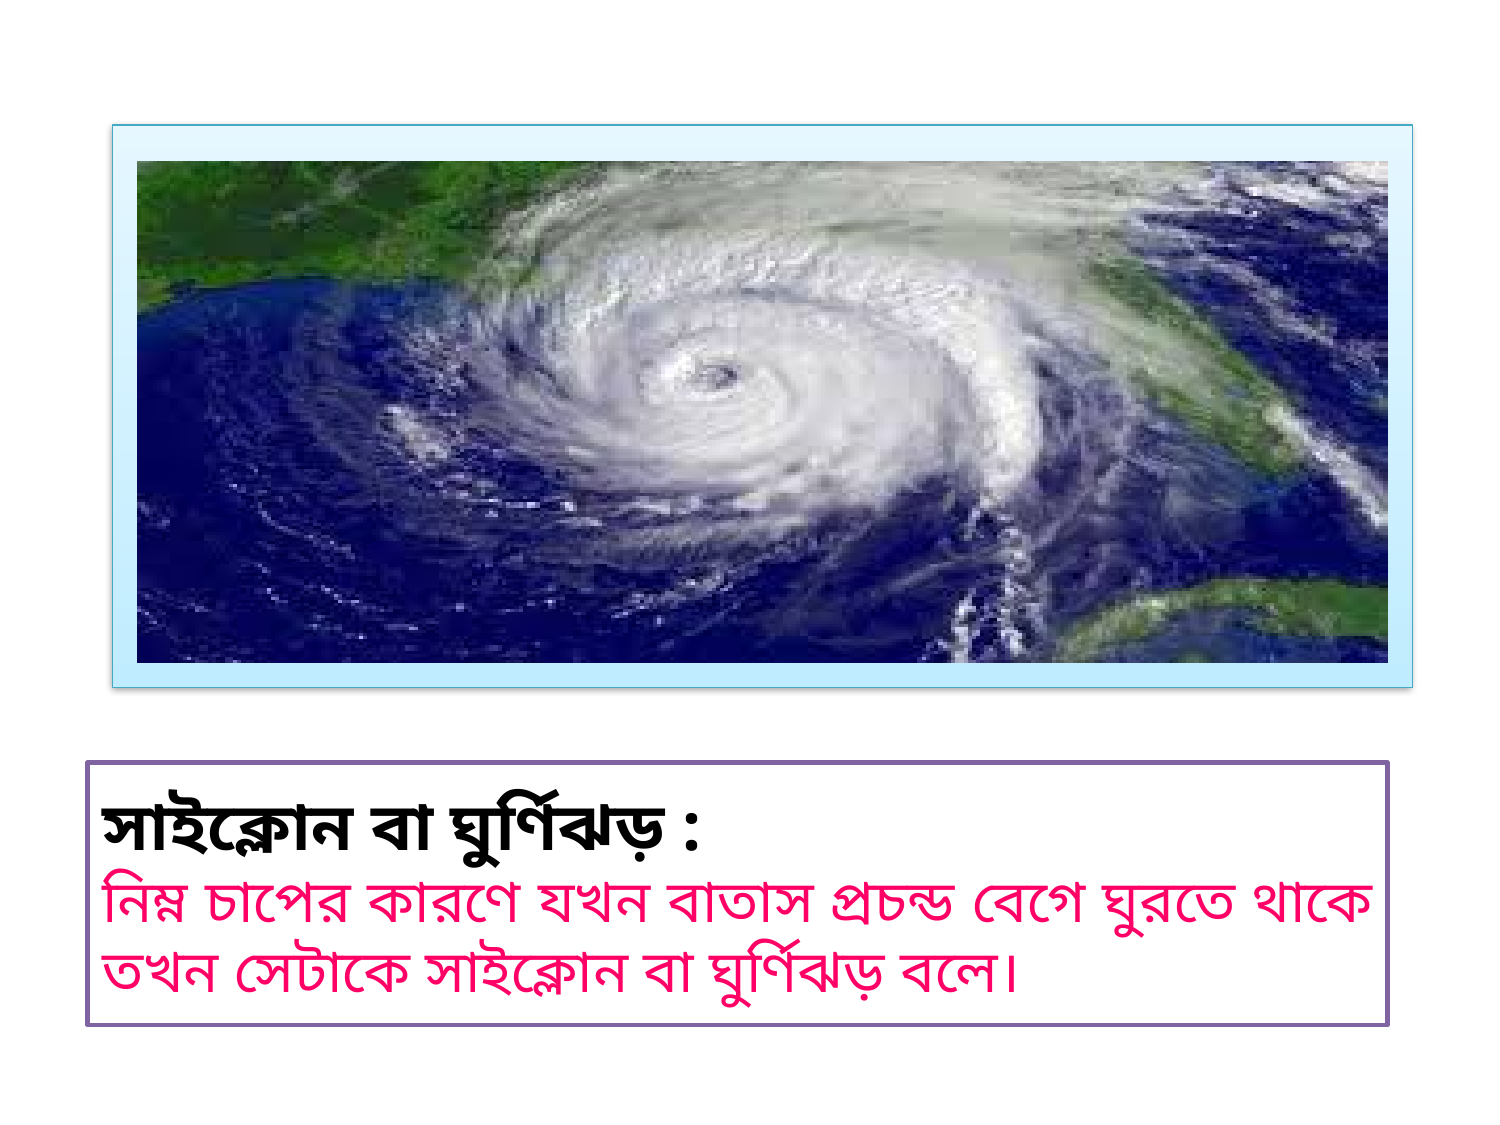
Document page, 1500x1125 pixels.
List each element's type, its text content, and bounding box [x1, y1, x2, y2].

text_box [112, 124, 1413, 688]
text_box সাইক্লোন বা ঘুর্ণিঝড় : নিম্ন চাপের কারণে যখন বাতাস প্রচন্ড বেগে ঘুরতে থাকে তখন সেটাকে সাইক্লোন বা ঘুর্ণিঝড় বলে। [85, 760, 1390, 1027]
